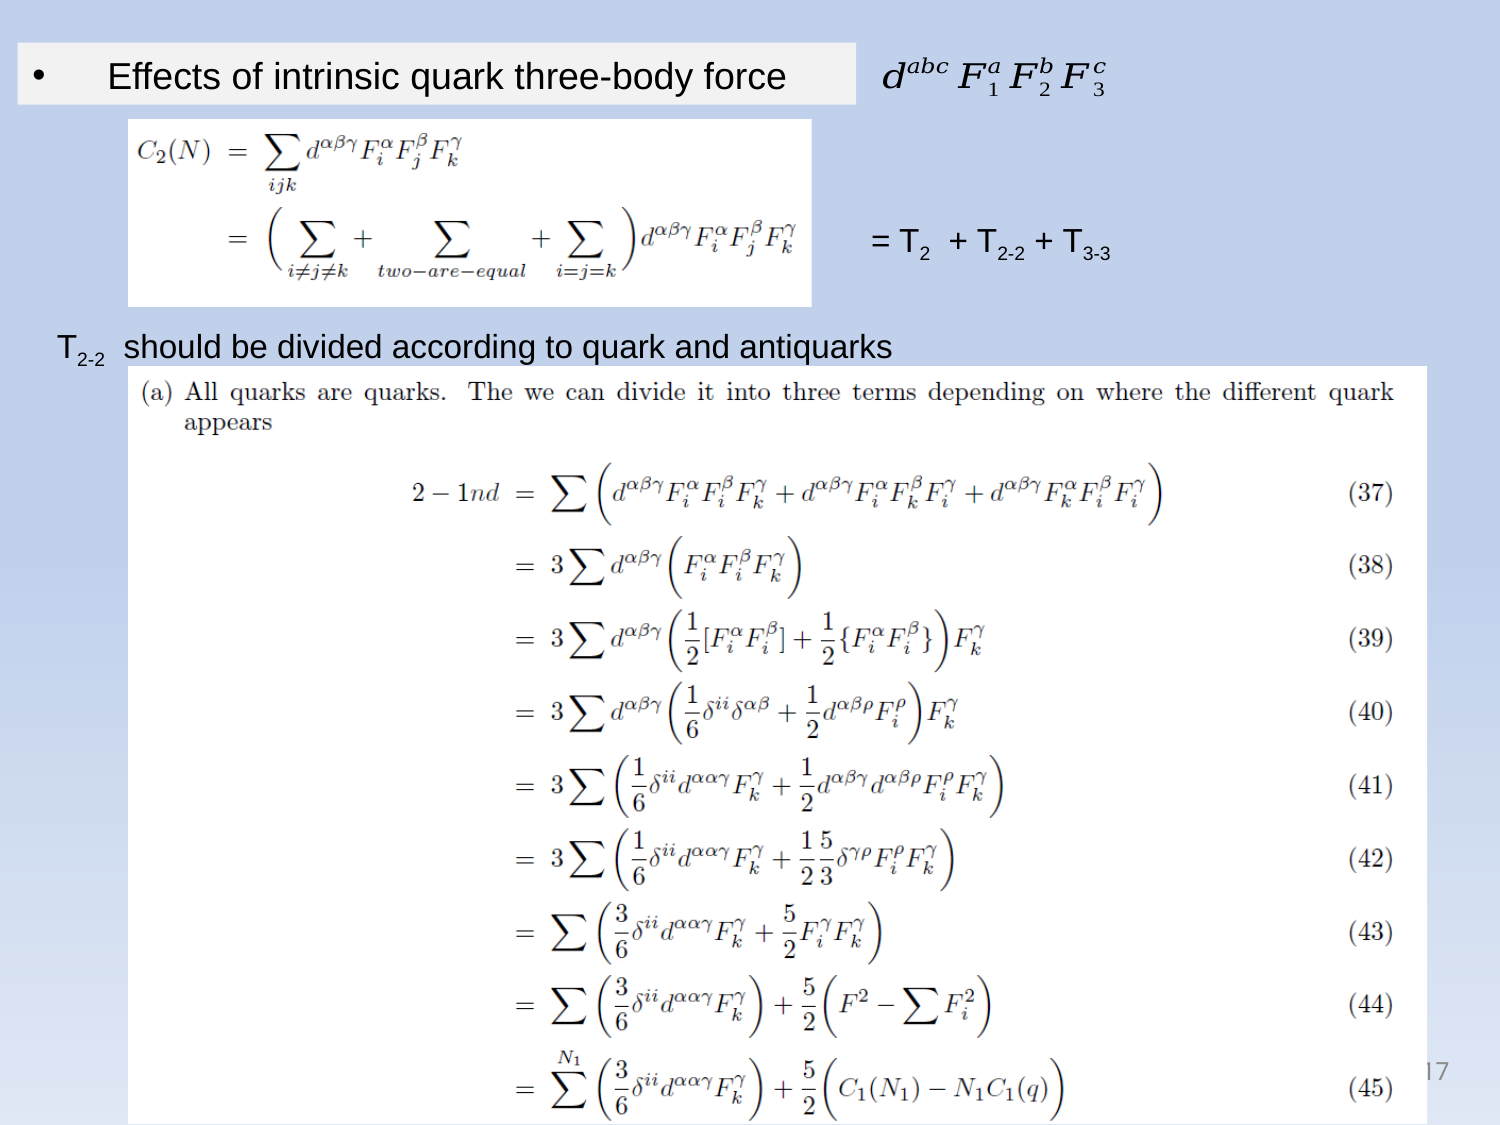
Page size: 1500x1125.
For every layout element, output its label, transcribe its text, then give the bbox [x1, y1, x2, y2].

text_box Effects of intrinsic quark three-body force [17, 42, 857, 105]
text_box T2-2 should be divided according to quark and antiquarks [42, 315, 1116, 378]
text_box = T2 + T2-2 + T3-3 [856, 209, 1181, 272]
picture [127, 119, 812, 307]
picture [127, 366, 1428, 1125]
slide_number 17 [1432, 1042, 1465, 1103]
